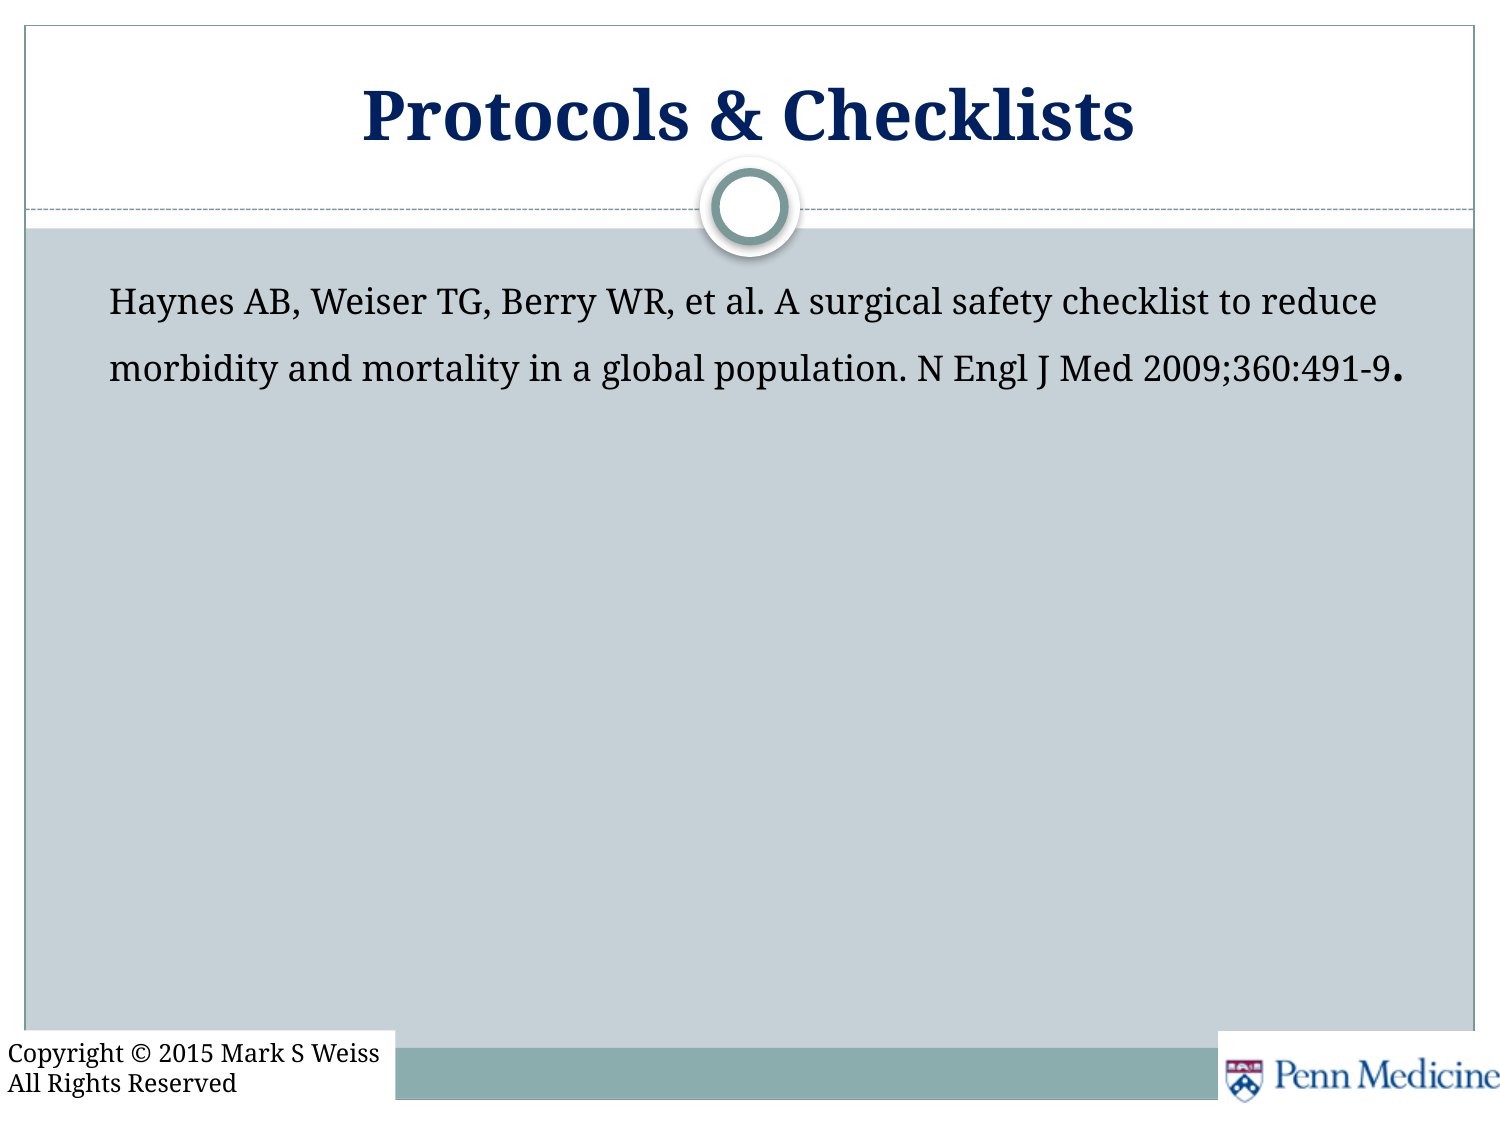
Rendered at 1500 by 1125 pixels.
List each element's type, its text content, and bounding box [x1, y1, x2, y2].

title Protocols & Checklists [49, 37, 1450, 162]
text_box Copyright © 2015 Mark S Weiss All Rights Reserved [0, 1030, 396, 1106]
picture [1218, 1030, 1500, 1125]
list Haynes AB, Weiser TG, Berry WR, et al. A surgical safety checklist to reduce morbidity and mortality in a global population. N Engl J Med 2009;360:491-9. [49, 250, 1445, 1001]
